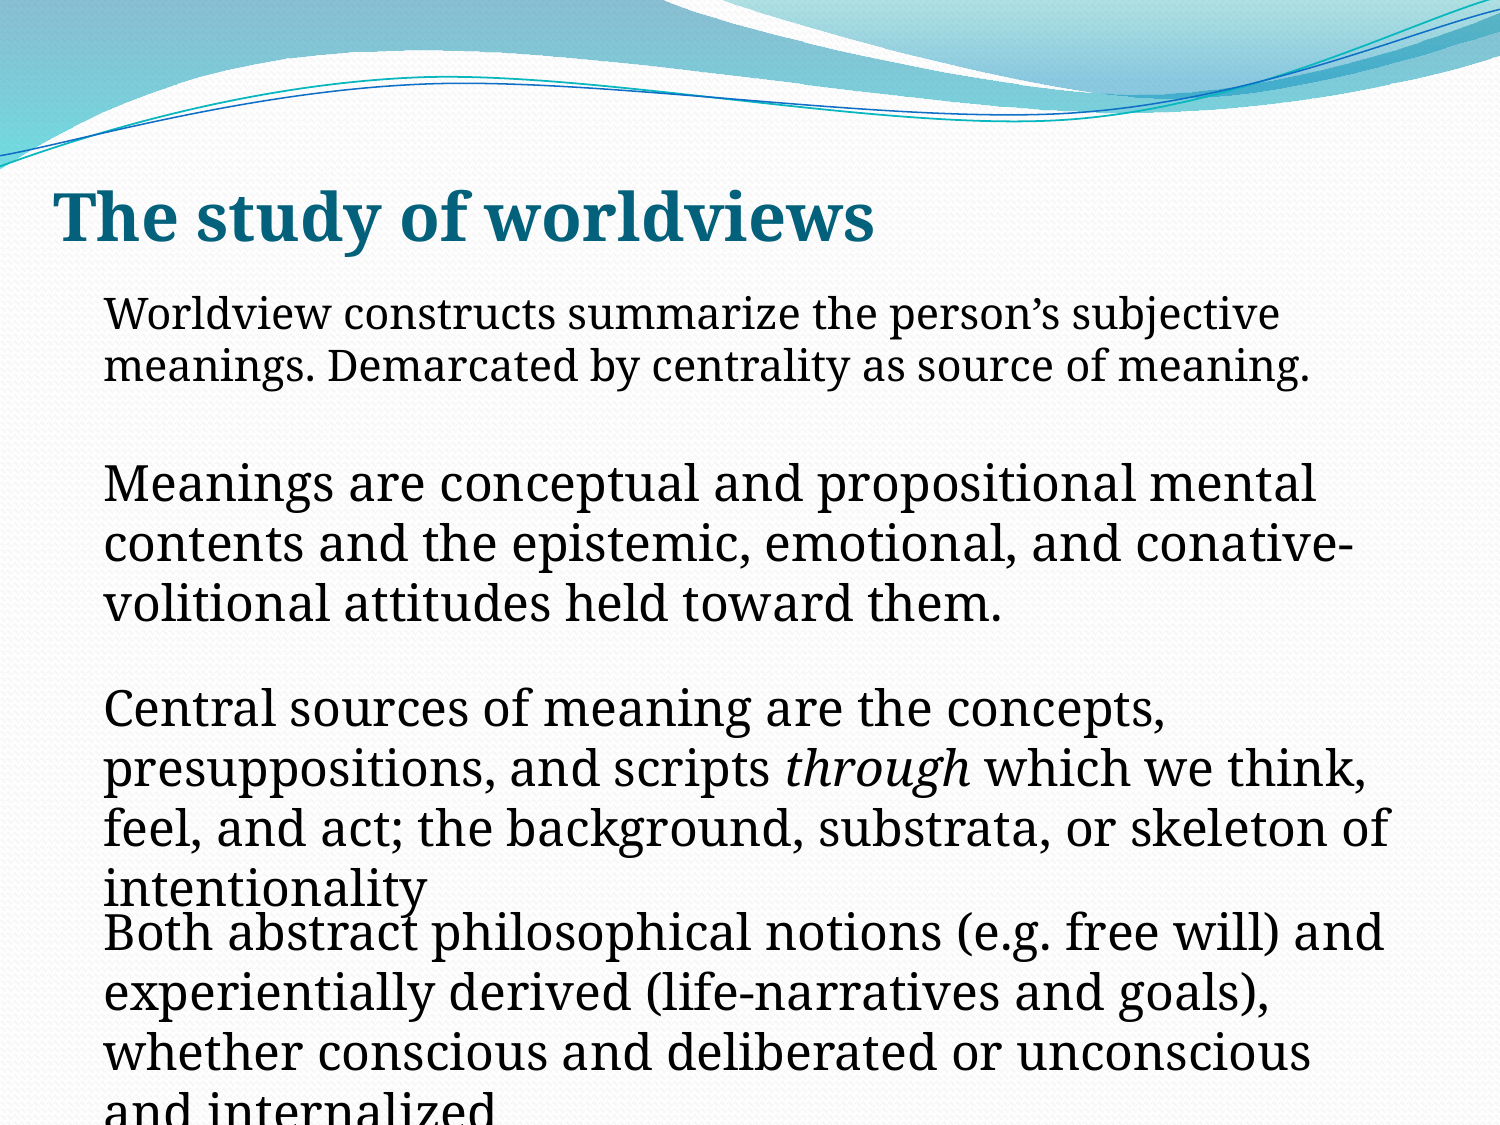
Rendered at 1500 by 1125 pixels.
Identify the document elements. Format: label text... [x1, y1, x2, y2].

text_box Worldview constructs summarize the person’s subjective meanings. Demarcated by centrality as source of meaning. [88, 278, 1447, 433]
text_box Central sources of meaning are the concepts, presuppositions, and scripts through which we think, feel, and act; the background, substrata, or skeleton of intentionality [88, 668, 1447, 924]
title The study of worldviews [53, 67, 1404, 256]
text_box Both abstract philosophical notions (e.g. free will) and experientially derived (life-narratives and goals), whether conscious and deliberated or unconscious and internalized [88, 893, 1424, 1125]
text_box Meanings are conceptual and propositional mental contents and the epistemic, emotional, and conative-volitional attitudes held toward them. [88, 444, 1447, 646]
